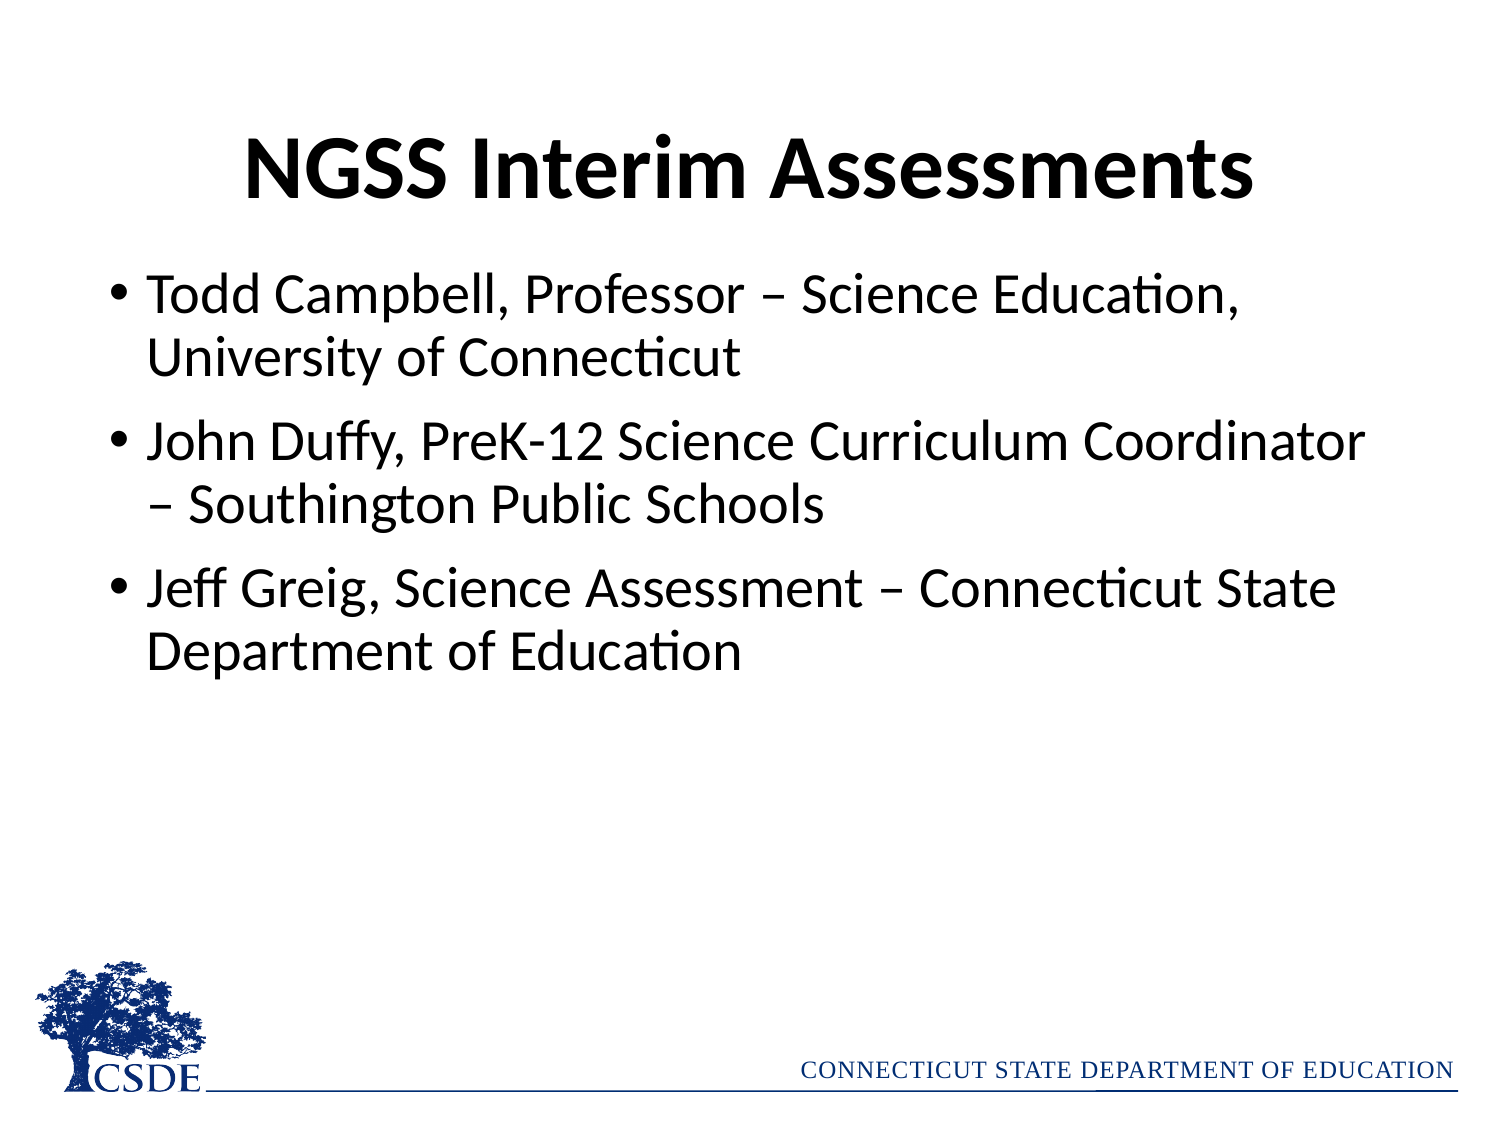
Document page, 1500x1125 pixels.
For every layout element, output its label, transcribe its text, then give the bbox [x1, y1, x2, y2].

title NGSS Interim Assessments [103, 59, 1397, 278]
list Todd Campbell, Professor – Science Education, University of Connecticut John Duffy, PreK-12 Science Curriculum Coordinator – Southington Public Schools Jeff Greig, Science Assessment – Connecticut State Department of Education [93, 256, 1388, 862]
picture [35, 961, 206, 1092]
